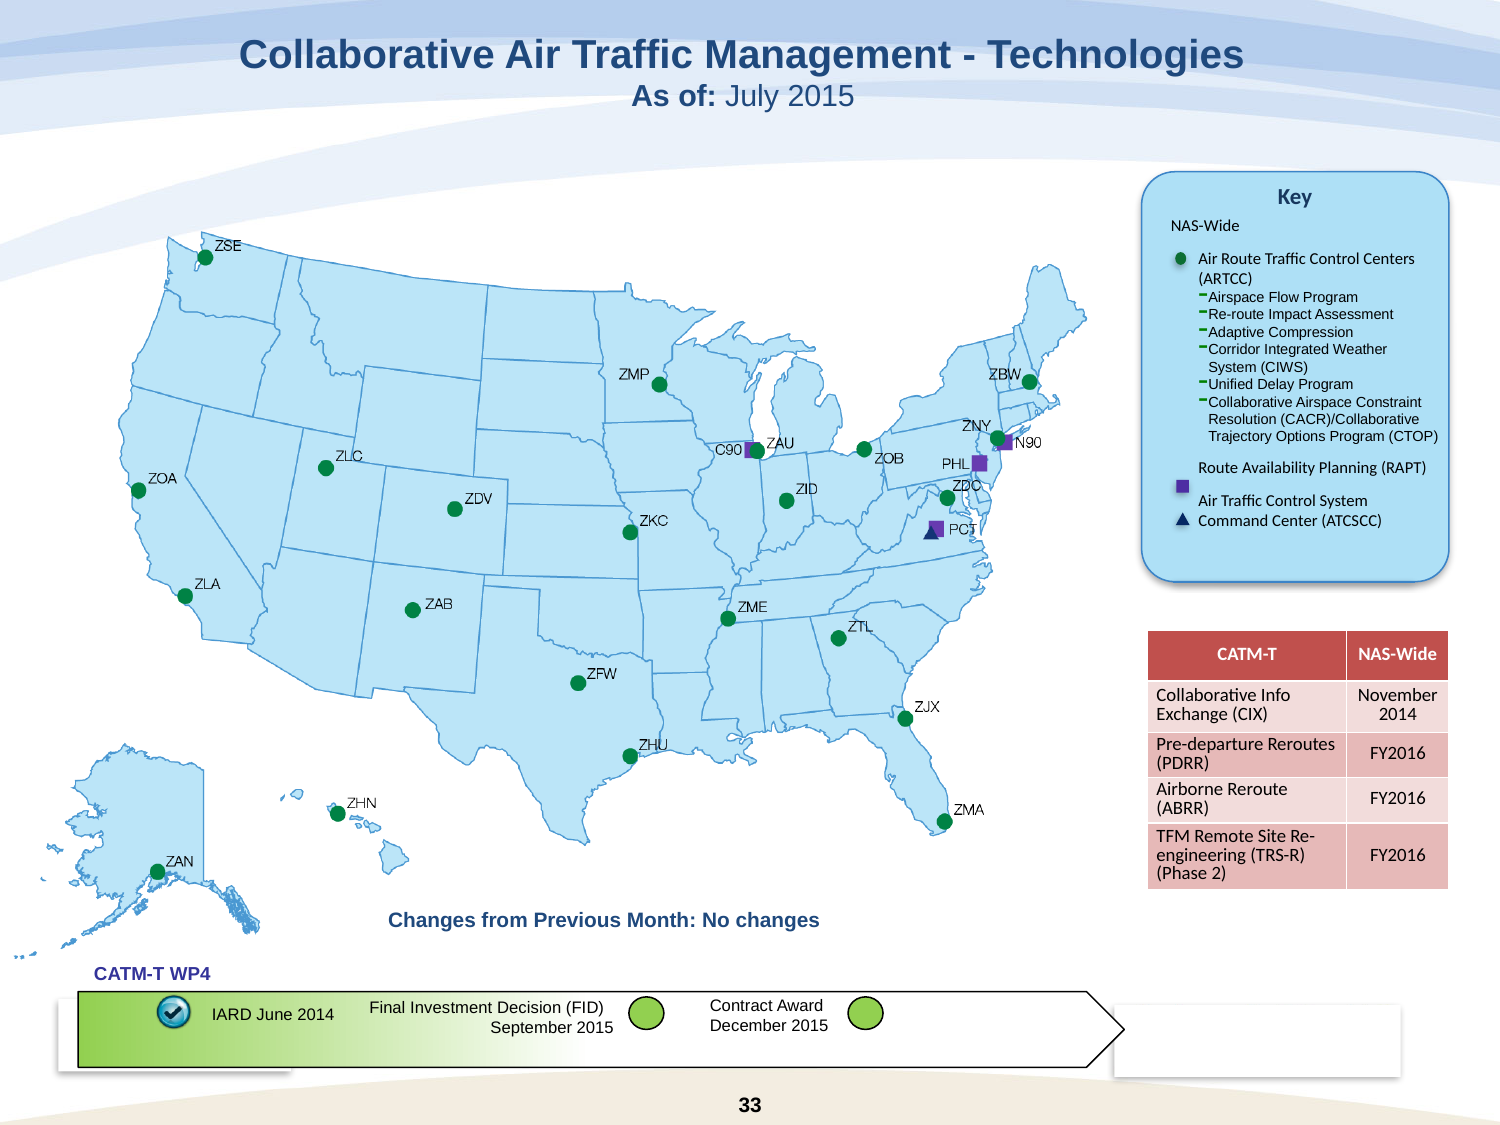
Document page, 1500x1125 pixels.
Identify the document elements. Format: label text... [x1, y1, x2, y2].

table_cell TFM Remote Site Re-engineering (TRS-R) (Phase 2) [1148, 824, 1346, 889]
table_cell FY2016 [1347, 733, 1448, 777]
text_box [1141, 171, 1450, 582]
table_cell November 2014 [1347, 682, 1448, 732]
picture [0, 0, 1500, 1125]
table_header CATM-T [1148, 631, 1346, 680]
title Collaborative Air Traffic Management - Technologies As of: July 2015 [16, 20, 1469, 122]
table_cell Airborne Reroute (ABRR) [1148, 778, 1346, 822]
text_box 33 [222, 1084, 1278, 1125]
table_header NAS-Wide [1347, 631, 1448, 680]
table_cell FY2016 [1347, 824, 1448, 889]
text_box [77, 953, 1125, 1068]
table_cell FY2016 [1347, 778, 1448, 822]
table_cell Collaborative Info Exchange (CIX) [1148, 682, 1346, 732]
table_cell Pre-departure Reroutes (PDRR) [1148, 733, 1346, 777]
